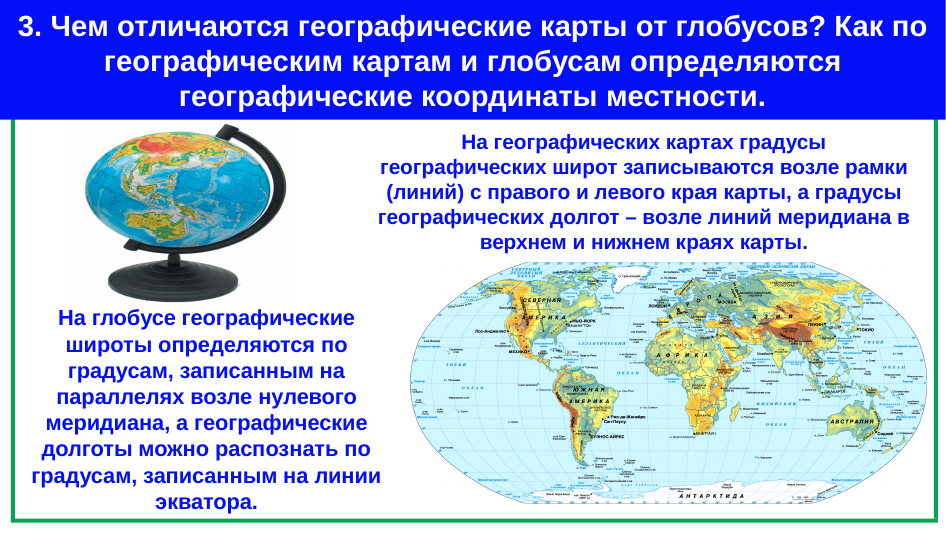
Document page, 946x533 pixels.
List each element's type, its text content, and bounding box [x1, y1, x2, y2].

picture [410, 262, 928, 504]
text_box 3. Чем отличаются географические карты от глобусов? Как по географическим картам и глобусам определяются географические координаты местности. [0, 0, 946, 120]
text_box На географических картах градусы географических широт записываются возле рамки (линий) с правого и левого края карты, а градусы географических долгот – возле линий меридиана в верхнем и нижнем краях карты. [360, 121, 927, 261]
text_box На глобусе географические широты определяются по градусам, записанным на параллелях возле нулевого меридиана, а географические долготы можно распознать по градусам, записанным на линии экватора. [12, 296, 401, 522]
picture [67, 121, 294, 304]
